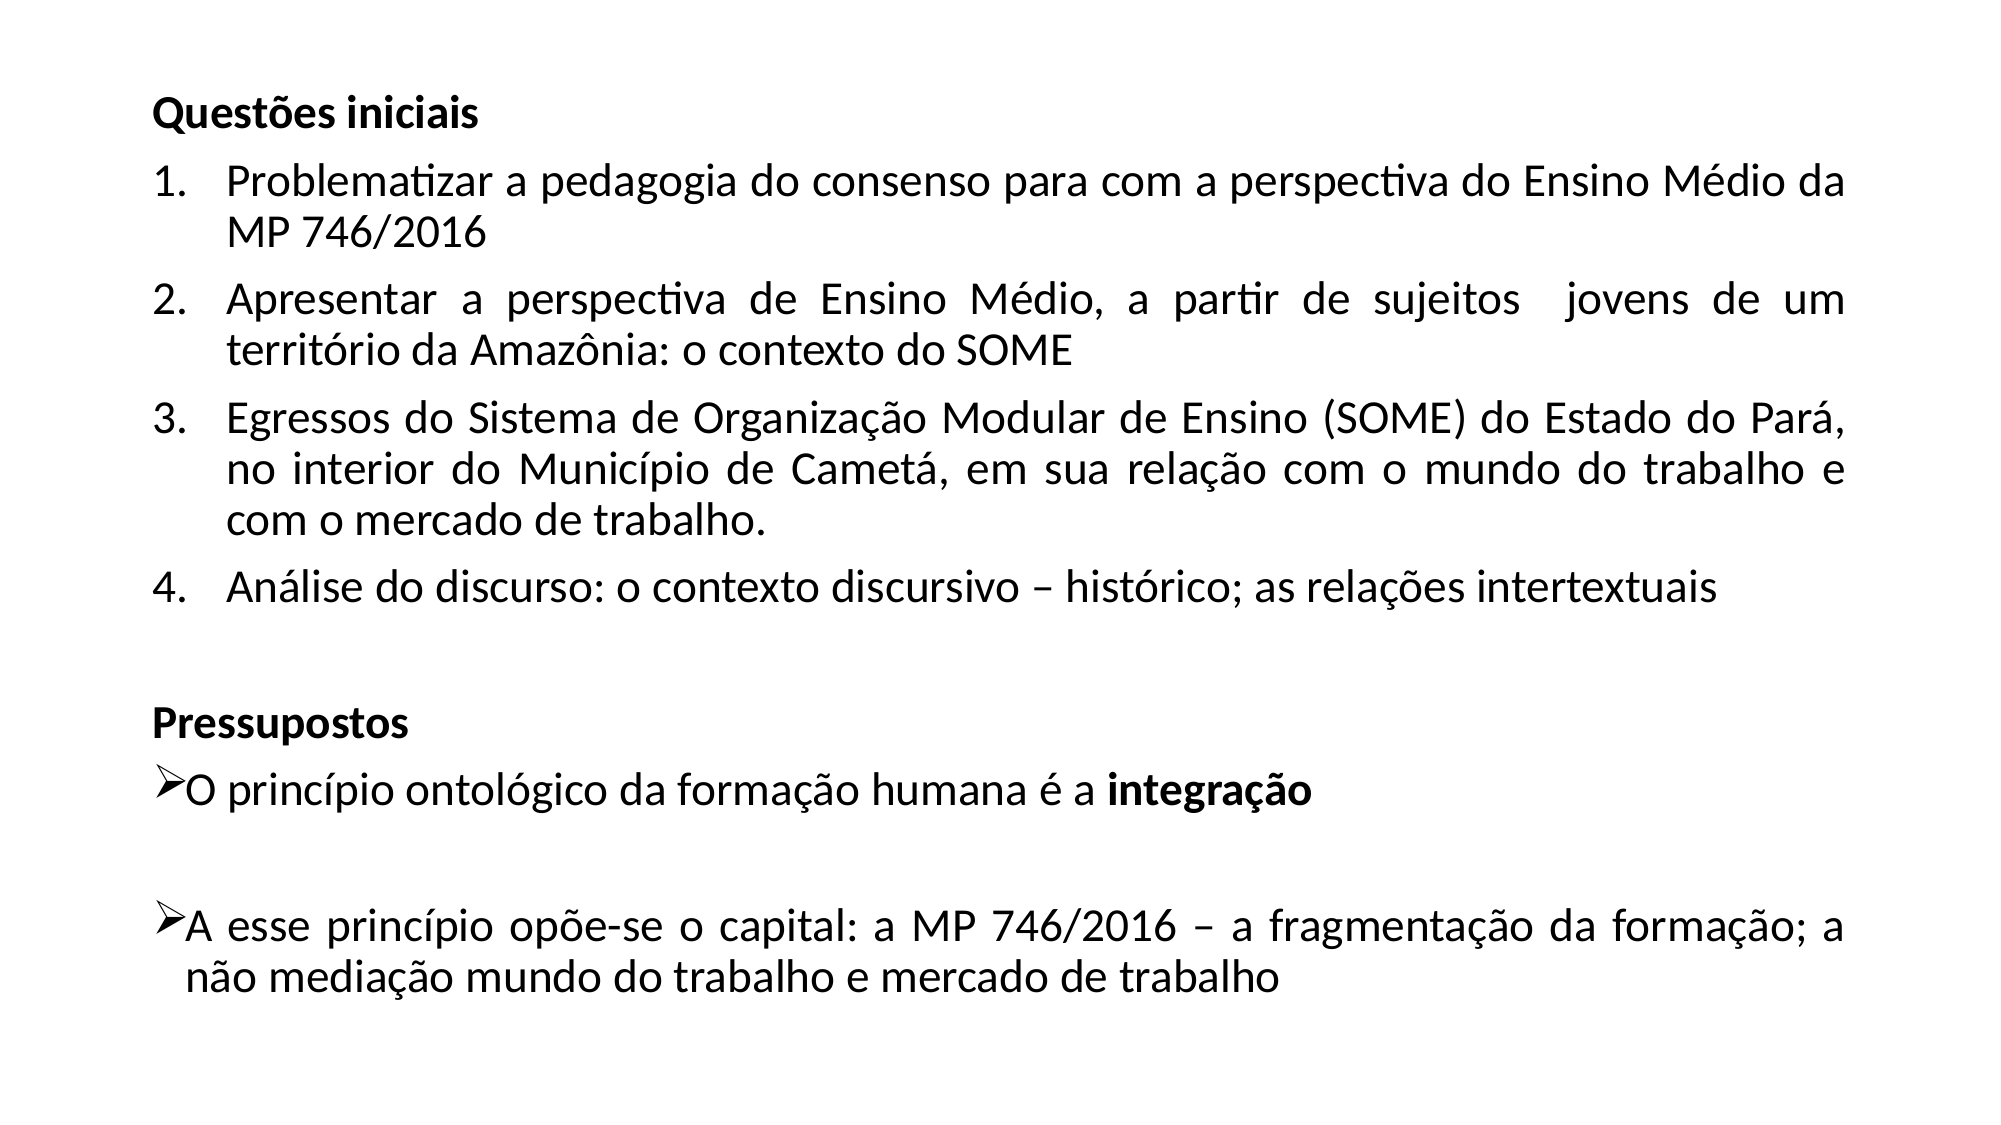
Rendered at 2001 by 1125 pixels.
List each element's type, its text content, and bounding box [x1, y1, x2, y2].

list Questões iniciais Problematizar a pedagogia do consenso para com a perspectiva do Ensino Médio da MP 746/2016 Apresentar a perspectiva de Ensino Médio, a partir de sujeitos jovens de um território da Amazônia: o contexto do SOME Egressos do Sistema de Organização Modular de Ensino (SOME) do Estado do Pará, no interior do Município de Cametá, em sua relação com o mundo do trabalho e com o mercado de trabalho. Análise do discurso: o contexto discursivo – histórico; as relações intertextuais Pressupostos O princípio ontológico da formação humana é a integração A esse princípio opõe-se o capital: a MP 746/2016 – a fragmentação da formação; a não mediação mundo do trabalho e mercado de trabalho [137, 80, 1863, 1014]
